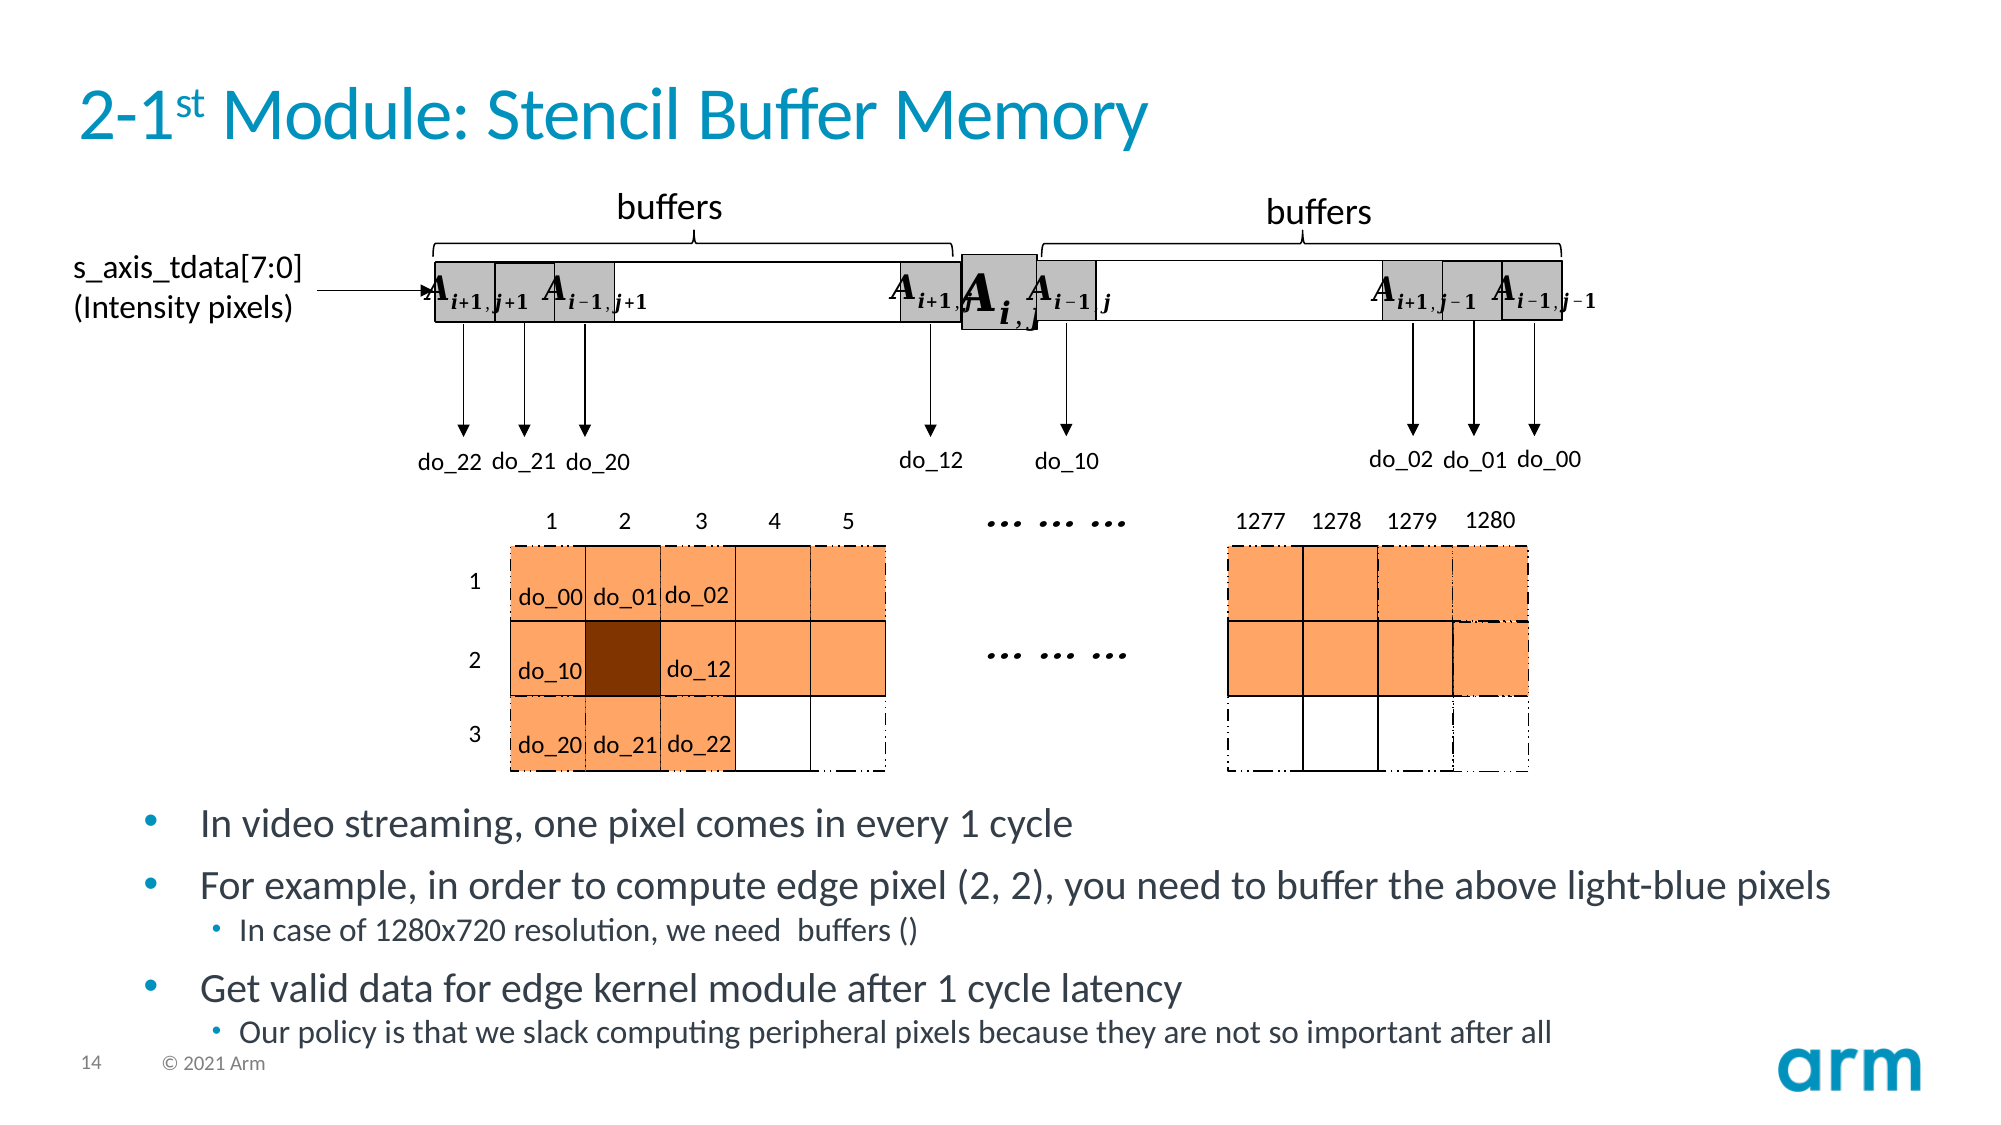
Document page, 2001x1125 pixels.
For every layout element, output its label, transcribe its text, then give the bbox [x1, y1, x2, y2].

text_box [453, 490, 1532, 772]
picture [1777, 1047, 1922, 1093]
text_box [402, 174, 1598, 484]
title 2-1st Module: Stencil Buffer Memory [78, 78, 1922, 186]
text_box s_axis_tdata[7:0] (Intensity pixels) [58, 237, 319, 333]
